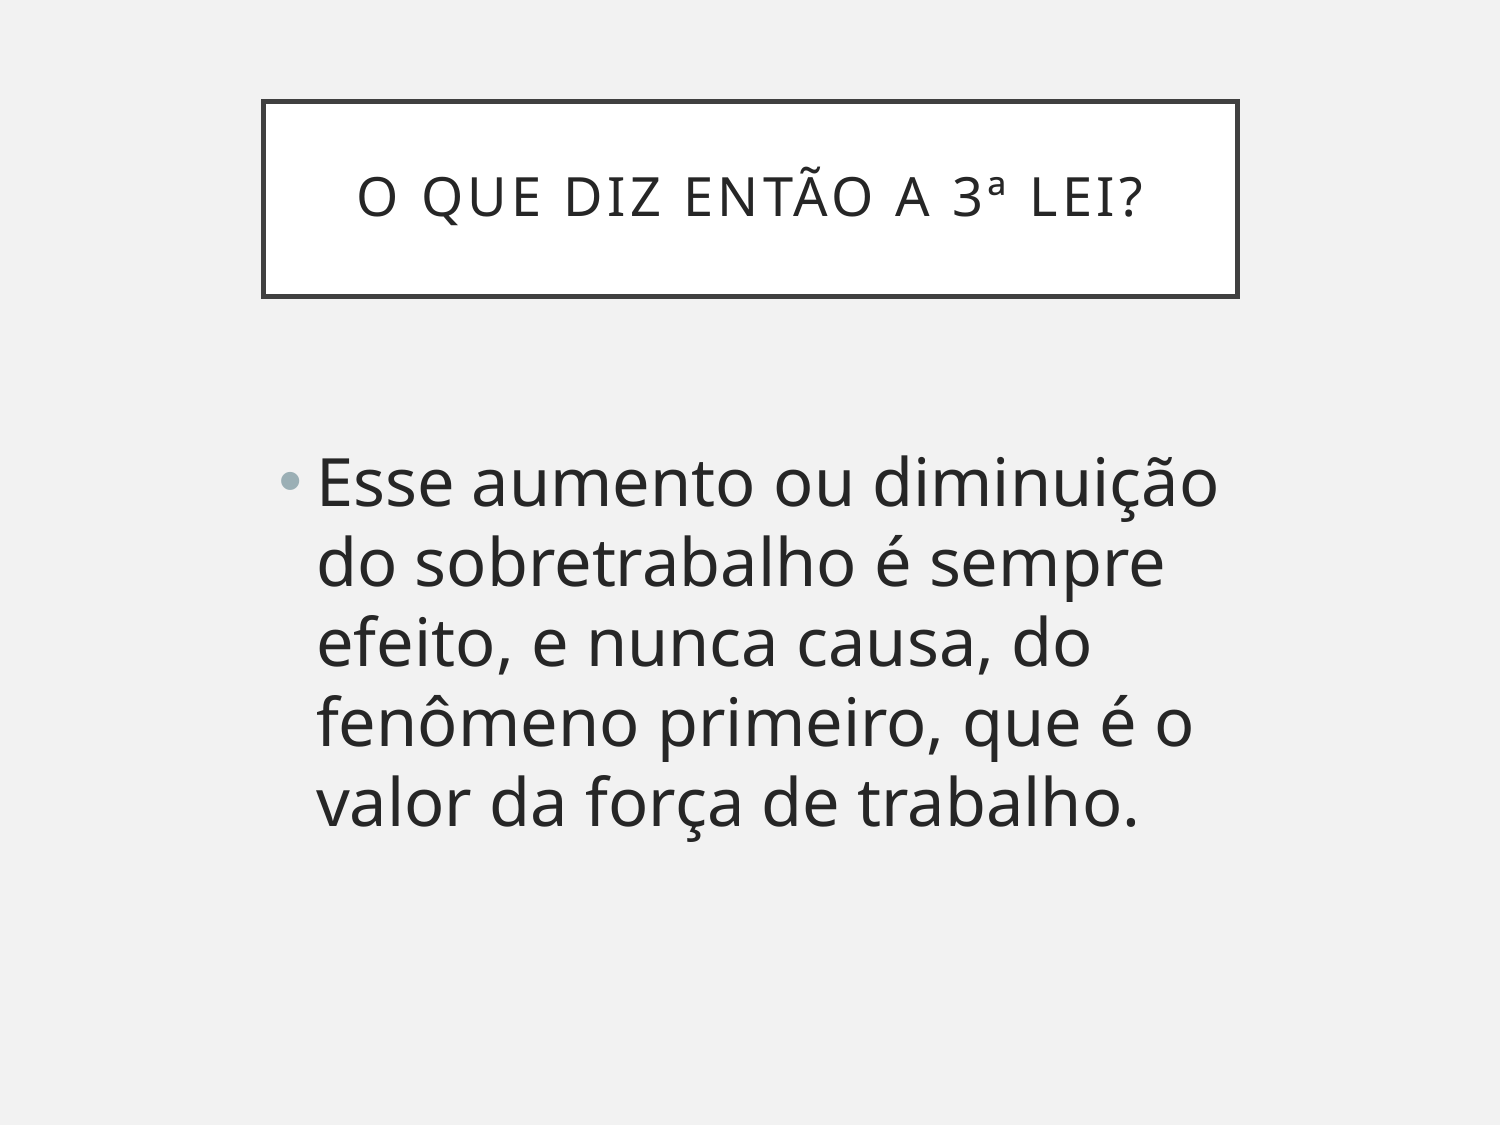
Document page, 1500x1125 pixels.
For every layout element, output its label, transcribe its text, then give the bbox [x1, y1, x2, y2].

title O que diz então a 3ª lei? [261, 99, 1240, 299]
list Esse aumento ou diminuição do sobretrabalho é sempre efeito, e nunca causa, do fenômeno primeiro, que é o valor da força de trabalho. [263, 432, 1317, 942]
